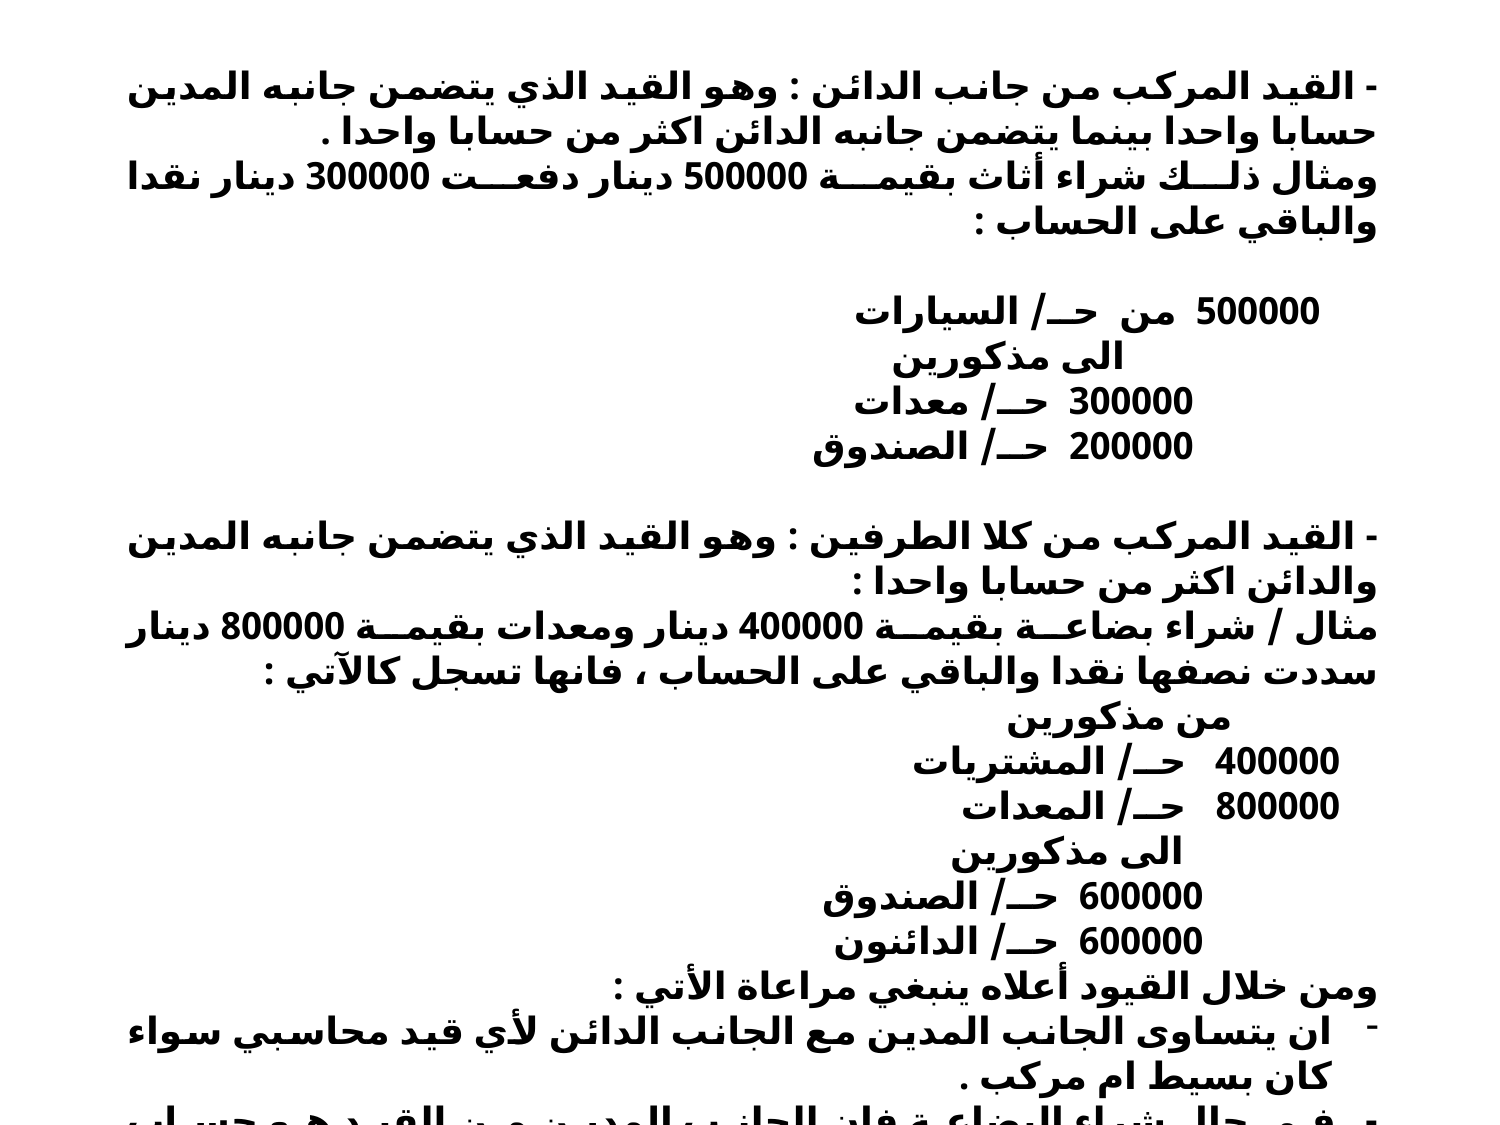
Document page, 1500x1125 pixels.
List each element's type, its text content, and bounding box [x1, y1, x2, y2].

text_box - القيد المركب من جانب الدائن : وهو القيد الذي يتضمن جانبه المدين حسابا واحدا بينما يتضمن جانبه الدائن اكثر من حسابا واحدا . ومثال ذلك شراء أثاث بقيمة 500000 دينار دفعت 300000 دينار نقدا والباقي على الحساب : 500000 من حــ/ السيارات الى مذكورين 300000 حــ/ معدات 200000 حــ/ الصندوق - القيد المركب من كلا الطرفين : وهو القيد الذي يتضمن جانبه المدين والدائن اكثر من حسابا واحدا : مثال / شراء بضاعة بقيمة 400000 دينار ومعدات بقيمة 800000 دينار سددت نصفها نقدا والباقي على الحساب ، فانها تسجل كالآتي : من مذكورين 400000 حــ/ المشتريات 800000 حــ/ المعدات الى مذكورين 600000 حــ/ الصندوق 600000 حــ/ الدائنون ومن خلال القيود أعلاه ينبغي مراعاة الأتي : ان يتساوى الجانب المدين مع الجانب الدائن لأي قيد محاسبي سواء كان بسيط ام مركب . - في حال شراء البضاعة فان الجانب المدين من القيد هو حساب المشتريات ، وفي حالة البيع فان الجانب المدين من القيد هو حساب المبيعات . [112, 54, 1394, 1125]
